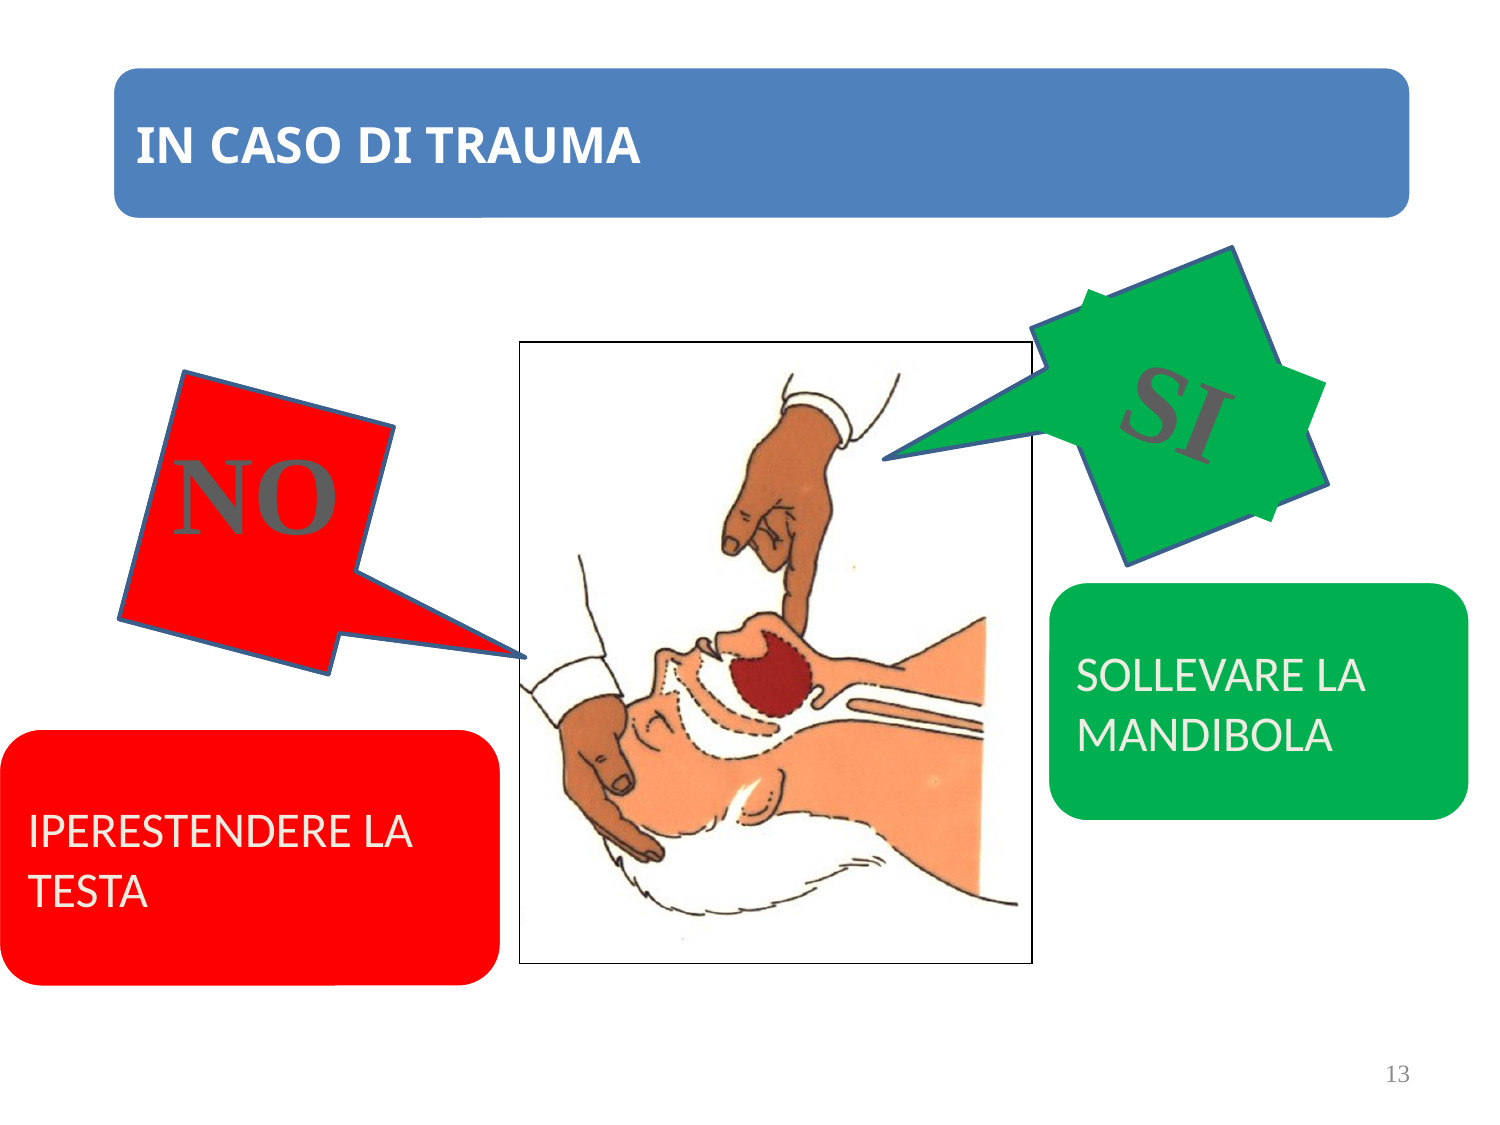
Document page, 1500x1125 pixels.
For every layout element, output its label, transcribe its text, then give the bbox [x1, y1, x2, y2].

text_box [1046, 580, 1471, 823]
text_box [111, 66, 1412, 221]
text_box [1051, 278, 1308, 535]
slide_number 13 [1074, 1042, 1425, 1103]
picture [519, 342, 1032, 964]
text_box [0, 727, 503, 988]
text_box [128, 394, 385, 652]
